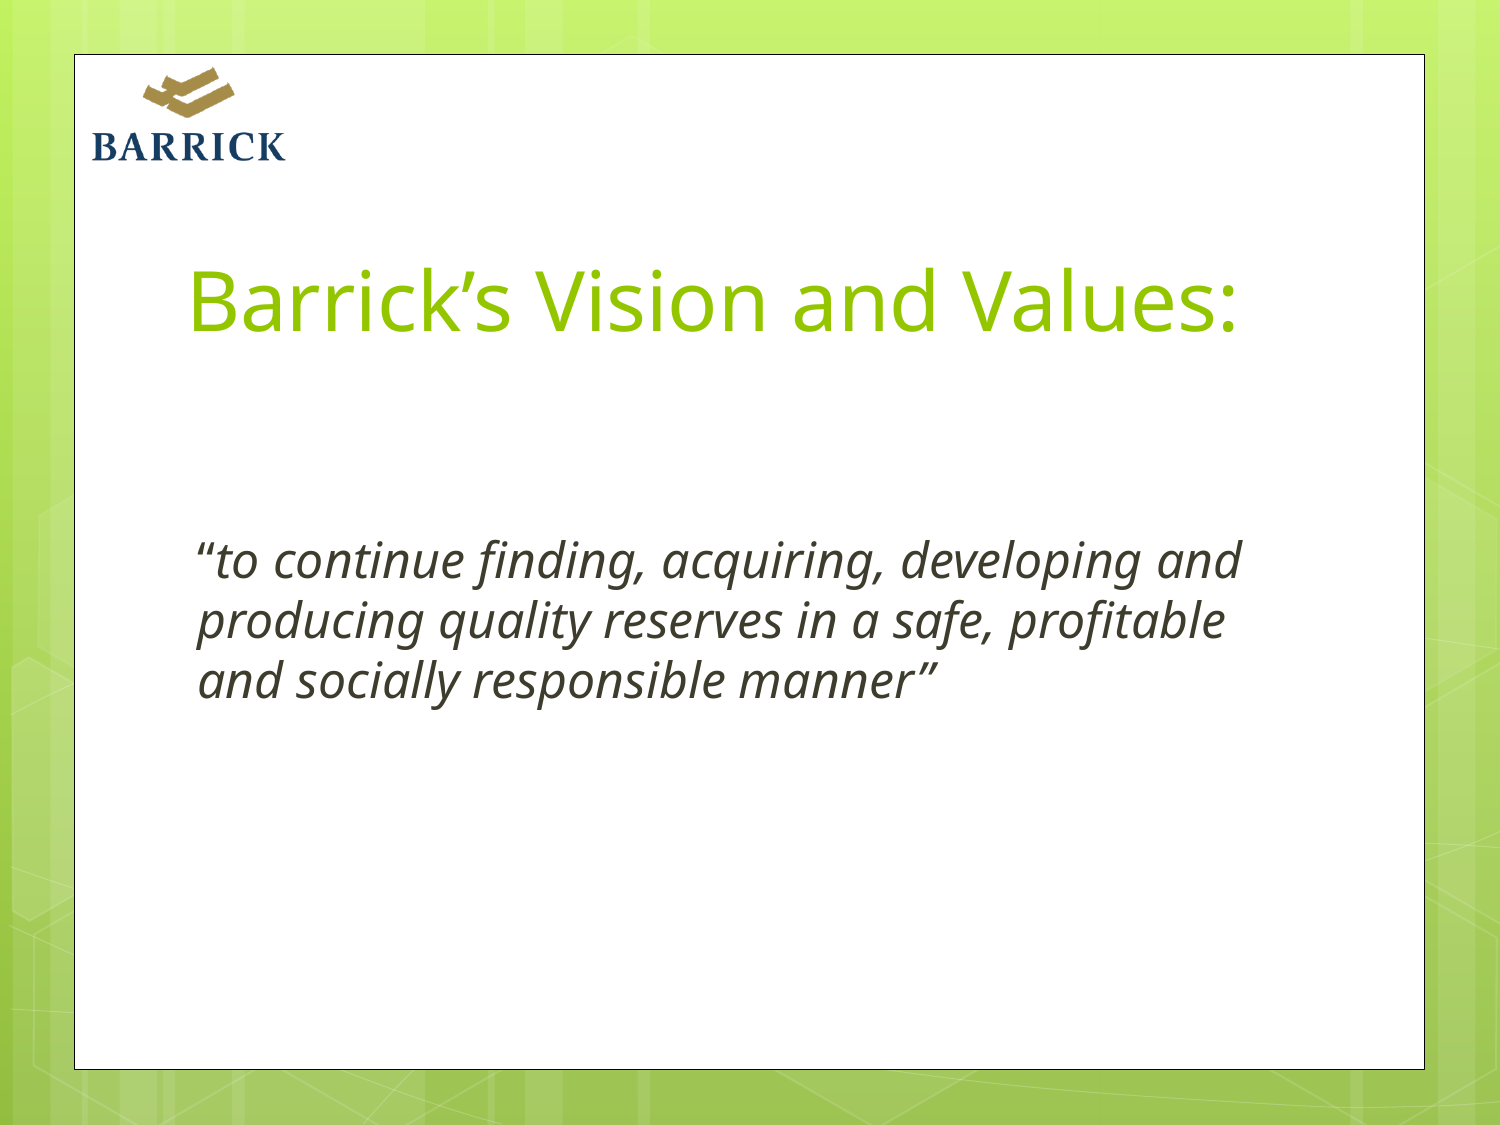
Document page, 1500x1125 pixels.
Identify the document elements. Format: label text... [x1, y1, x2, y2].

list “to continue finding, acquiring, developing and producing quality reserves in a safe, profitable and socially responsible manner” [171, 381, 1283, 957]
picture [89, 64, 288, 163]
title Barrick’s Vision and Values: [171, 168, 1324, 357]
